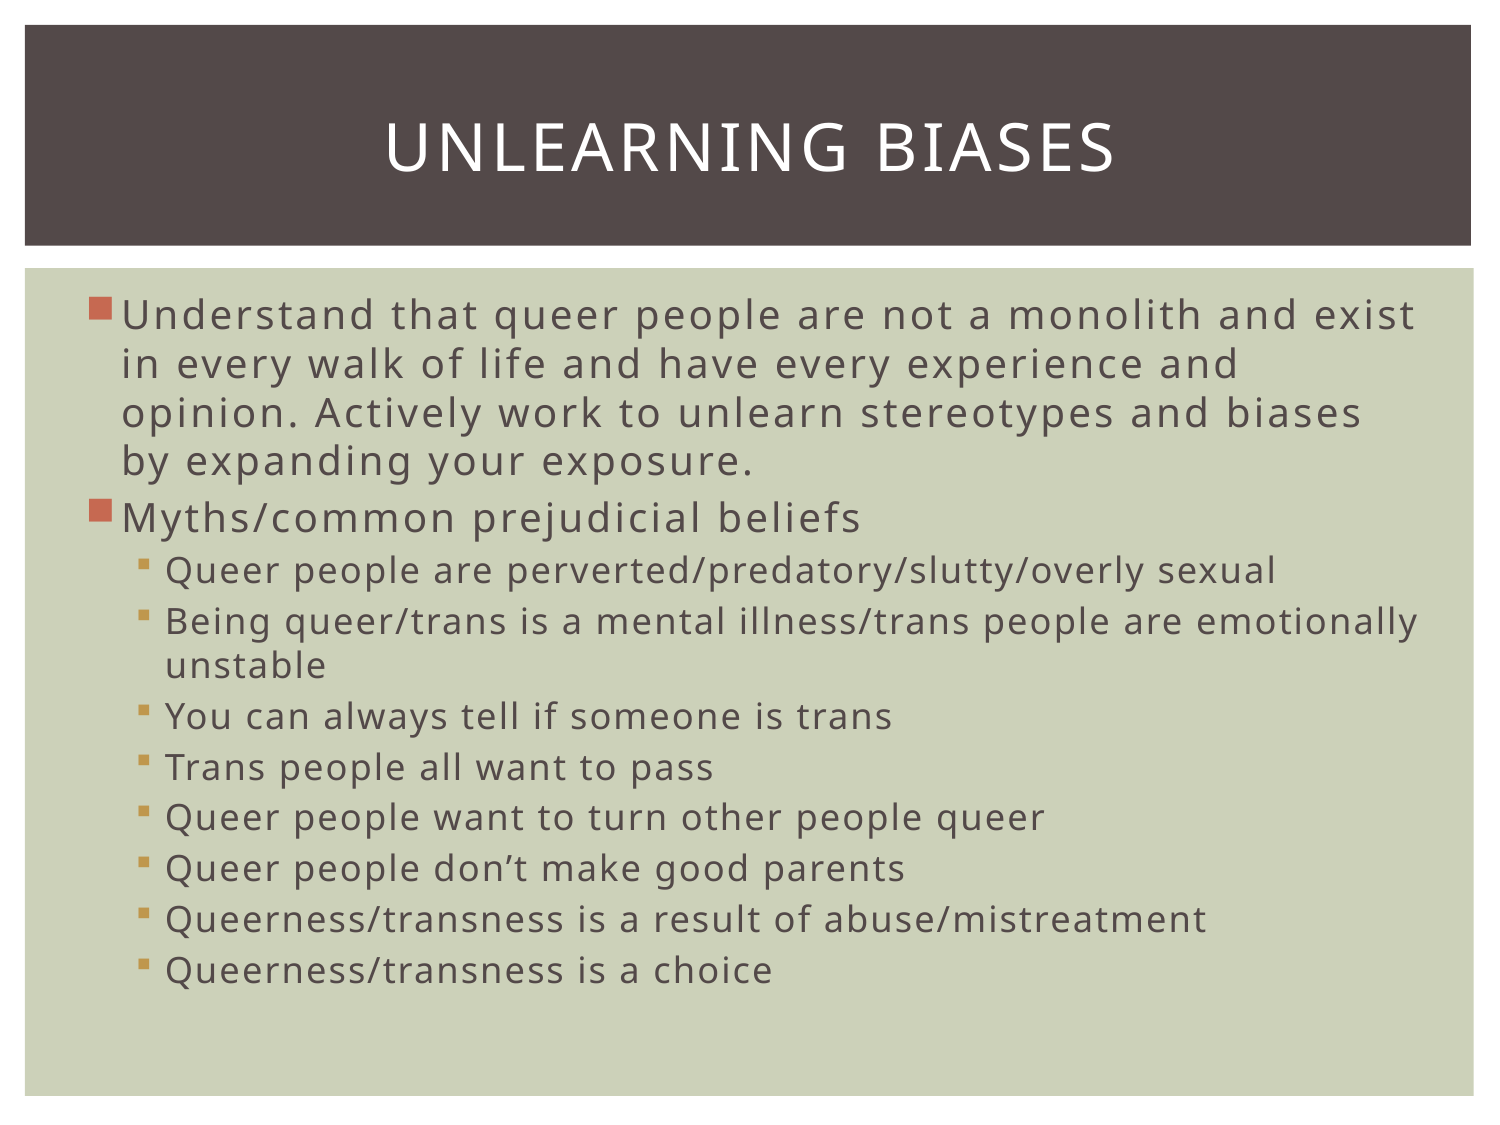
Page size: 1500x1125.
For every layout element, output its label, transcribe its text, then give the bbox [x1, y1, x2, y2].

title Unlearning biases [62, 58, 1438, 232]
list Understand that queer people are not a monolith and exist in every walk of life and have every experience and opinion. Actively work to unlearn stereotypes and biases by expanding your exposure. Myths/common prejudicial beliefs Queer people are perverted/predatory/slutty/overly sexual Being queer/trans is a mental illness/trans people are emotionally unstable You can always tell if someone is trans Trans people all want to pass Queer people want to turn other people queer Queer people don’t make good parents Queerness/transness is a result of abuse/mistreatment Queerness/transness is a choice [62, 281, 1442, 1005]
